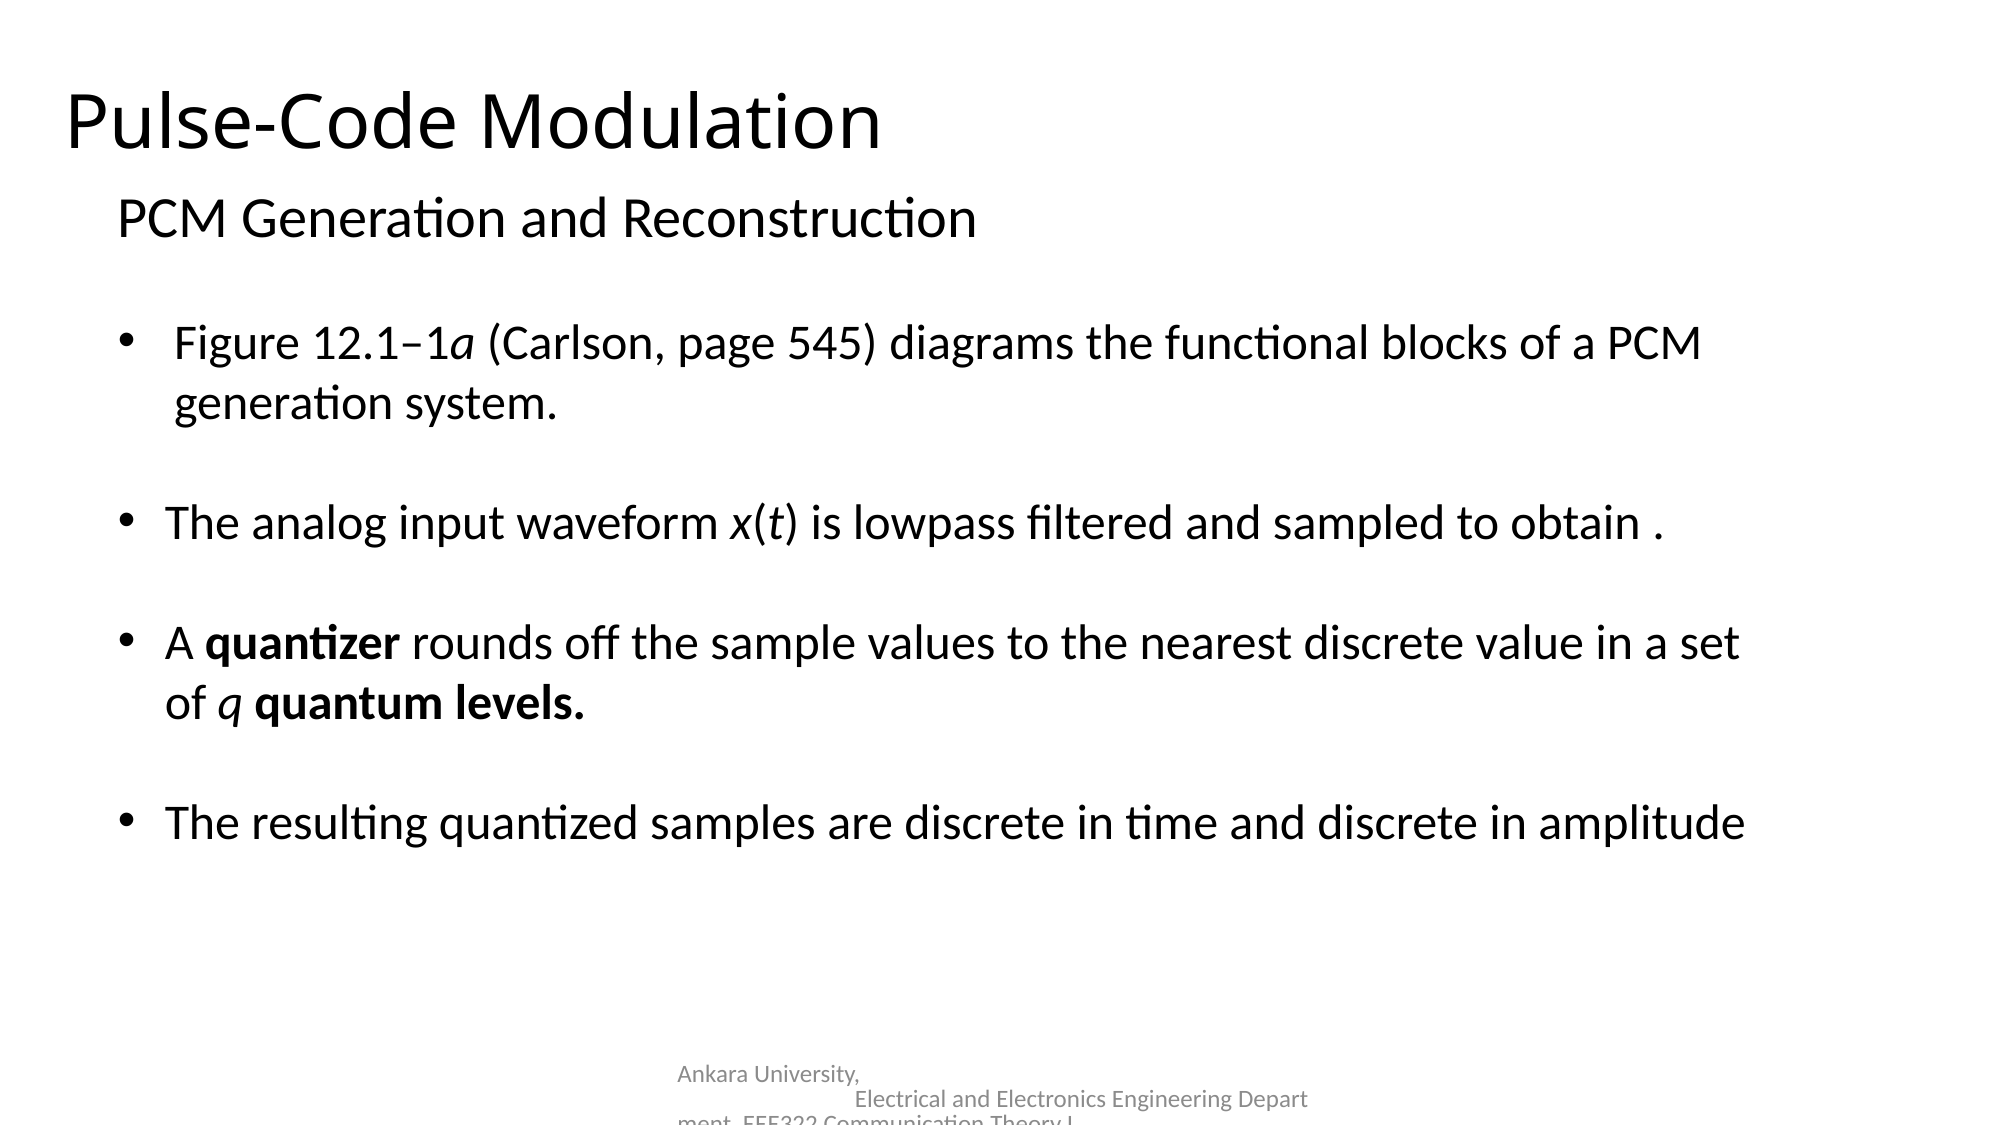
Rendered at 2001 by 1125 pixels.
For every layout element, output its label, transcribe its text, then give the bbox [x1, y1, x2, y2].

footer Ankara University, Electrical and Electronics Engineering Department, EEE322 Communication Theory I [662, 1042, 1338, 1103]
text_box Pulse-Code Modulation [49, 66, 899, 171]
